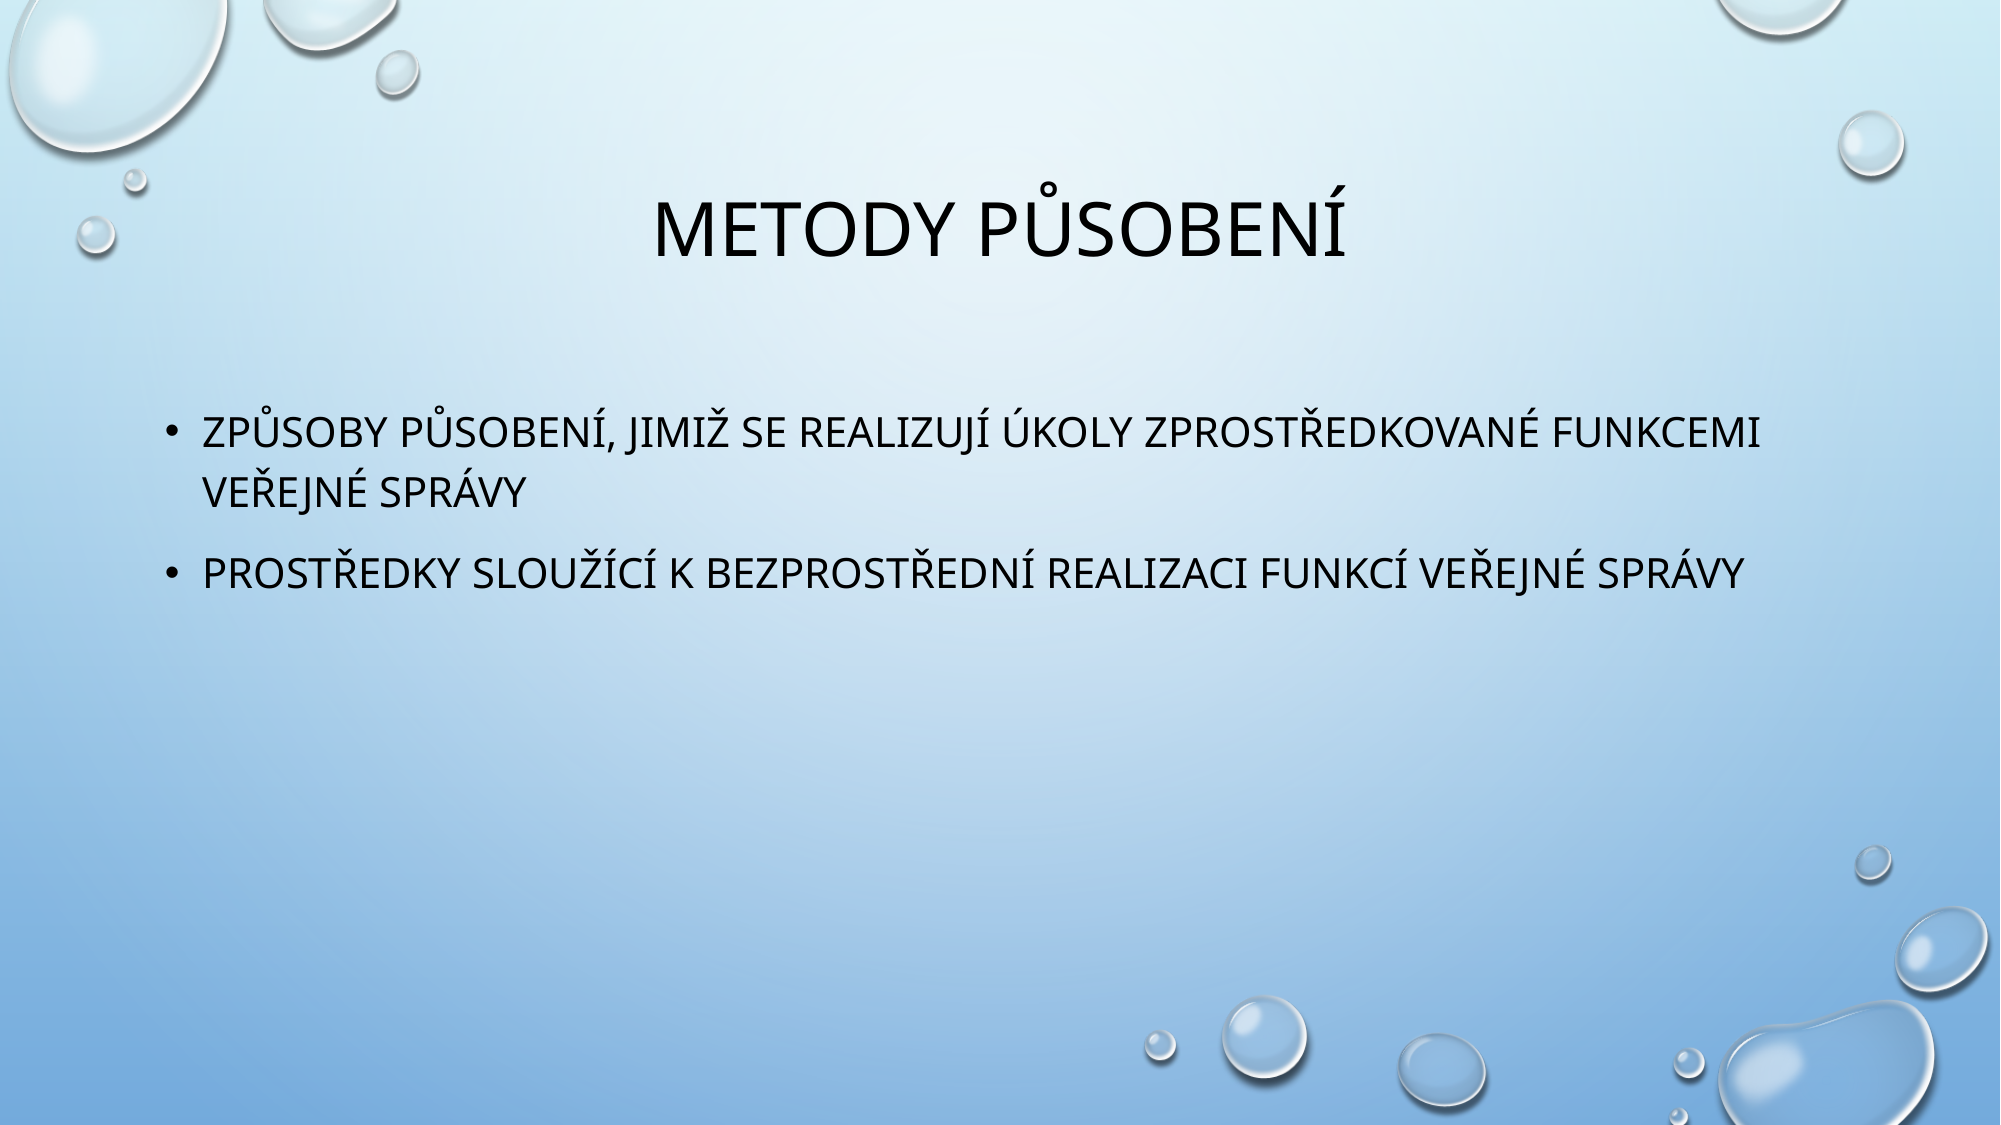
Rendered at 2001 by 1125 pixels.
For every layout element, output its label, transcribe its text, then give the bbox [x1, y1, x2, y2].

list Způsoby působení, jimiž se realizují úkoly zprostředkované funkcemi veřejné správy Prostředky sloužící k bezprostřední realizaci funkcí veřejné správy [149, 388, 1850, 950]
title Metody působení [149, 101, 1851, 364]
picture [0, 0, 2000, 1125]
